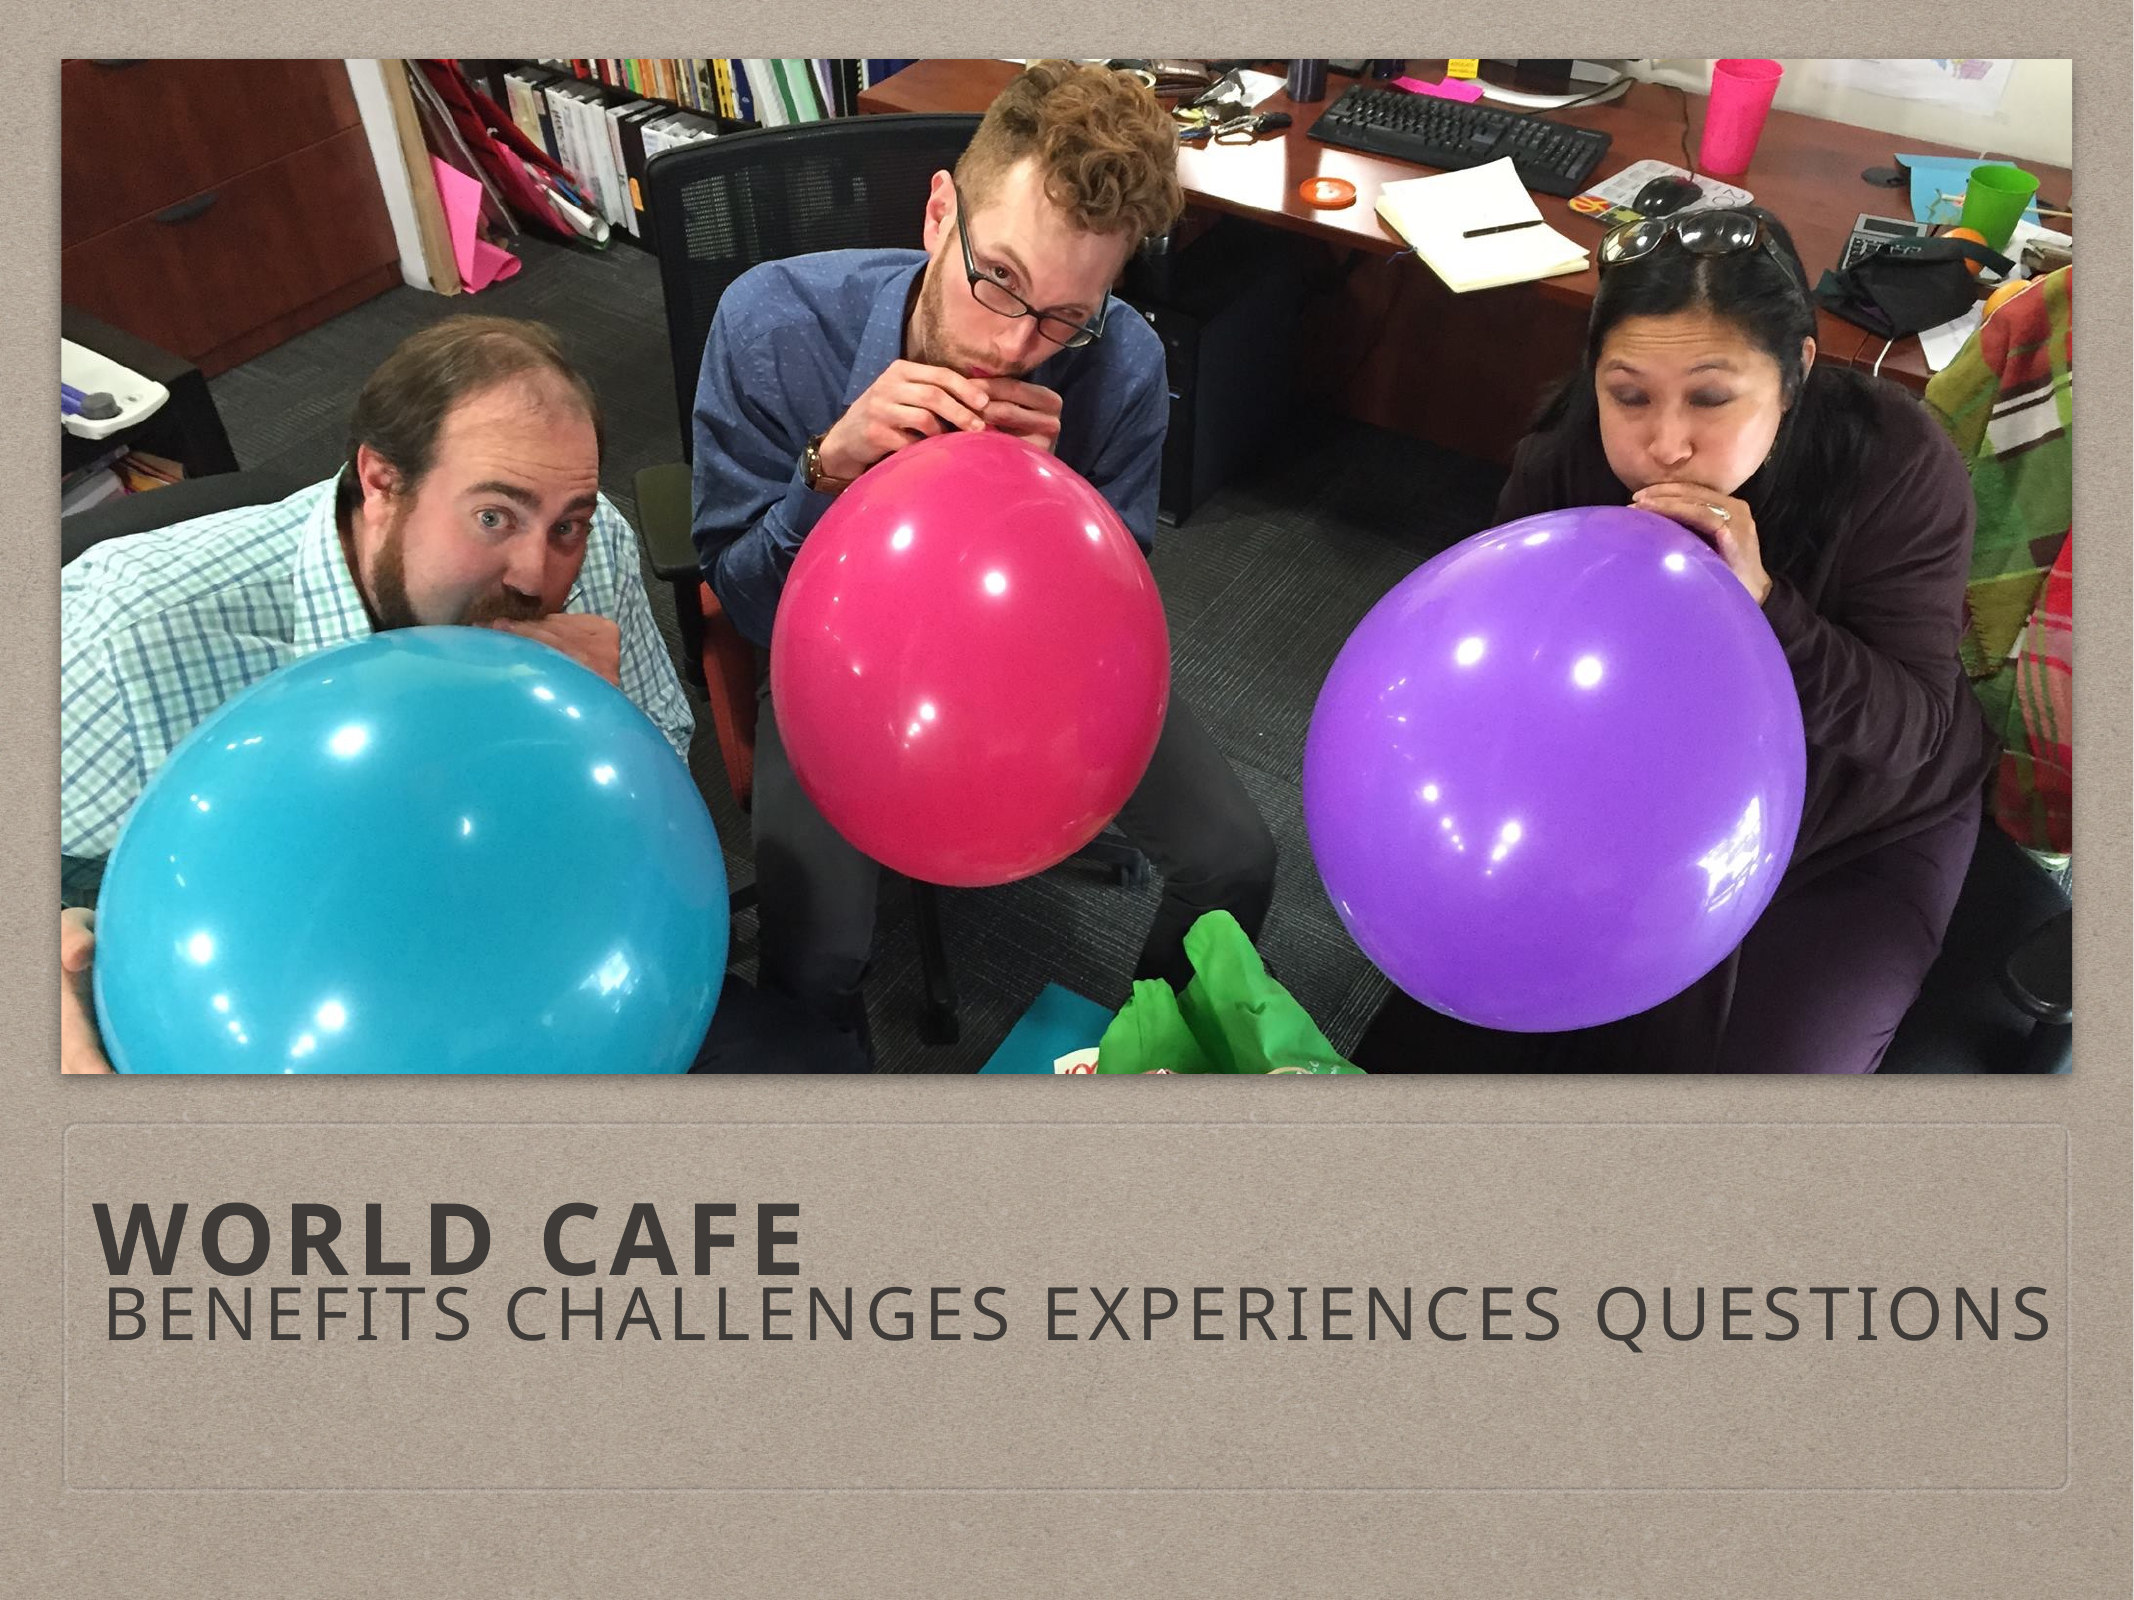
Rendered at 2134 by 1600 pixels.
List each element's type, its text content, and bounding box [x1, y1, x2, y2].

list Benefits challenges experiences questions [102, 1283, 2076, 1483]
picture [0, 0, 2134, 1600]
title World cafe [92, 1137, 1931, 1296]
